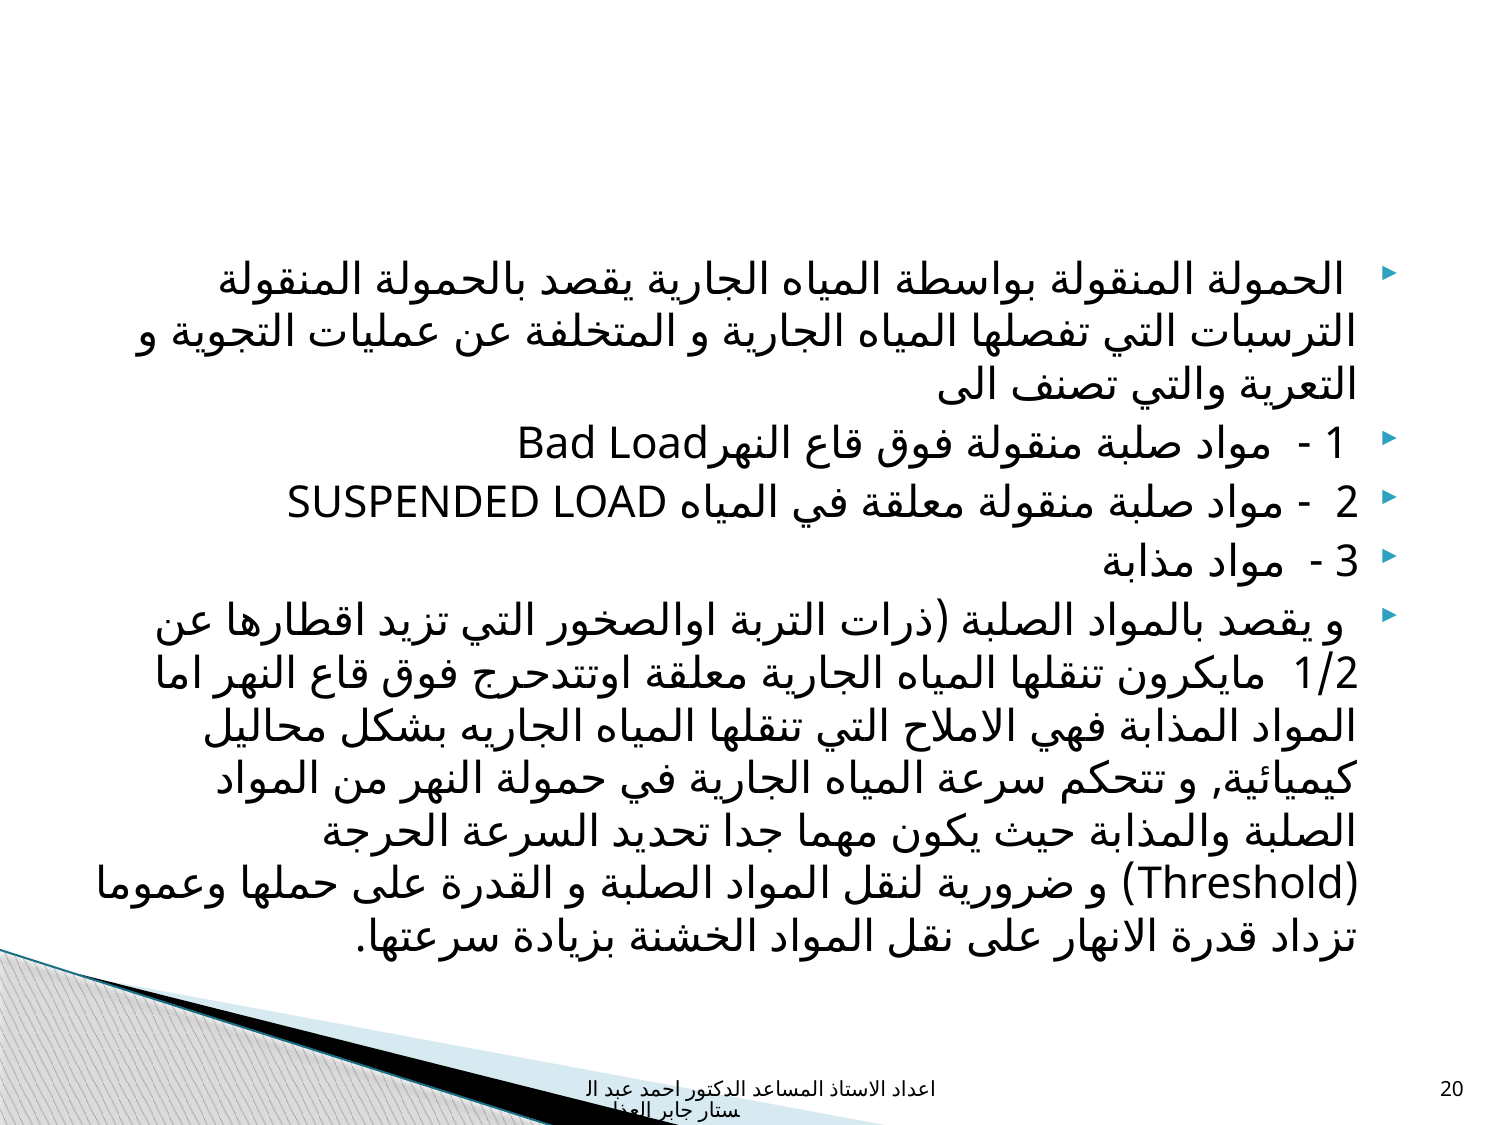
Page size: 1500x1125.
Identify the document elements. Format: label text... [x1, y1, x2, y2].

slide_number 20 [1418, 1051, 1479, 1112]
footer اعداد الاستاذ المساعد الدكتور احمد عبد الستار جابر العذاري [718, 1051, 1105, 1112]
list الحمولة المنقولة بواسطة المياه الجارية يقصد بالحمولة المنقولة الترسبات التي تفصلها المياه الجارية و المتخلفة عن عمليات التجوية و التعرية والتي تصنف الى 1 - مواد صلبة منقولة فوق قاع النهرBad Load 2 - مواد صلبة منقولة معلقة في المياه SUSPENDED LOAD 3 - مواد مذابة و يقصد بالمواد الصلبة (ذرات التربة اوالصخور التي تزيد اقطارها عن 1/2 مايكرون تنقلها المياه الجارية معلقة اوتتدحرج فوق قاع النهر اما المواد المذابة فهي الاملاح التي تنقلها المياه الجاريه بشكل محاليل كيميائية, و تتحكم سرعة المياه الجارية في حمولة النهر من المواد الصلبة والمذابة حيث يكون مهما جدا تحديد السرعة الحرجة (Threshold) و ضرورية لنقل المواد الصلبة و القدرة على حملها وعموما تزداد قدرة الانهار على نقل المواد الخشنة بزيادة سرعتها. [75, 243, 1425, 986]
